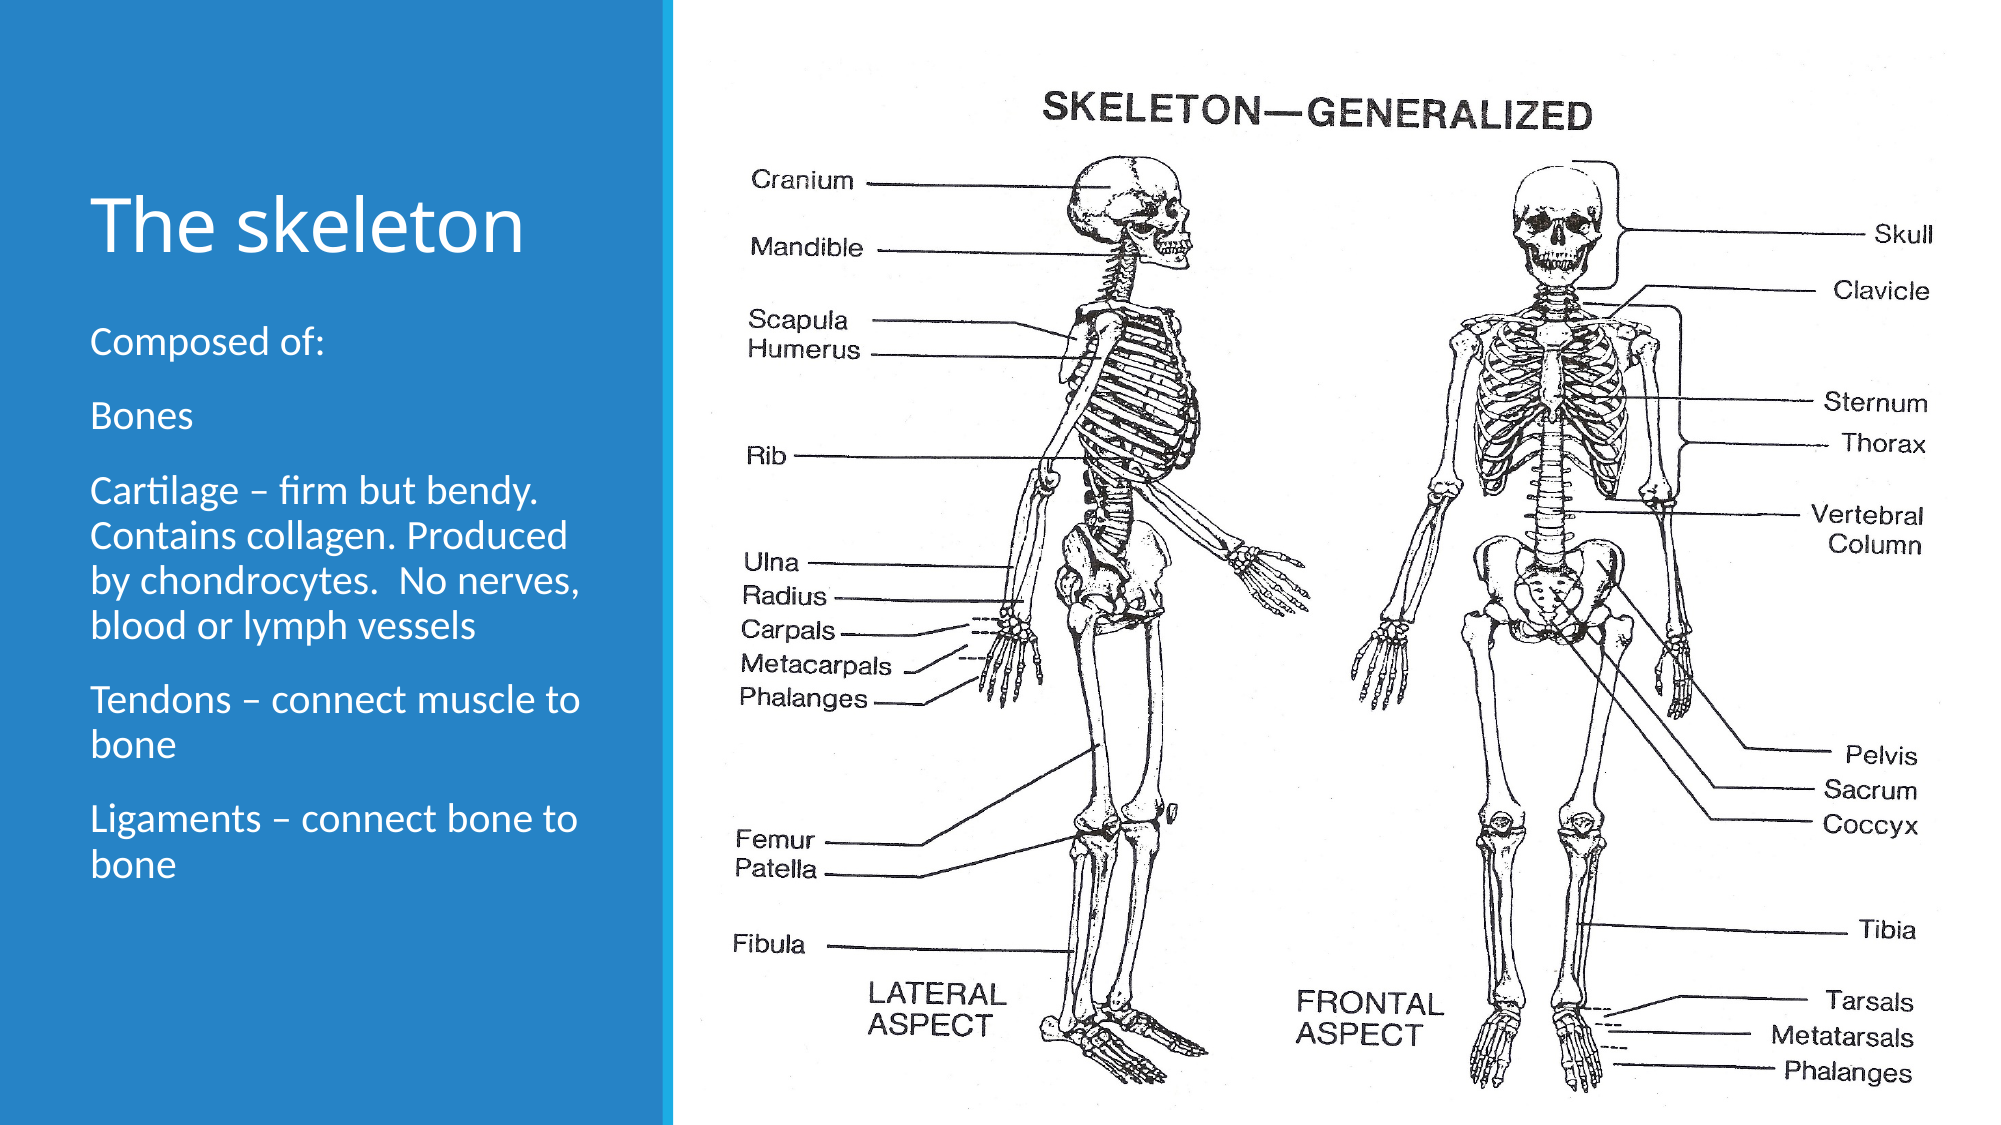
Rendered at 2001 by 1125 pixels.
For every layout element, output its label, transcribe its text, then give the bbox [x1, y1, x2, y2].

list Composed of: Bones Cartilage – firm but bendy. Contains collagen. Produced by chondrocytes. No nerves, blood or lymph vessels Tendons – connect muscle to bone Ligaments – connect bone to bone [75, 312, 600, 1035]
title The skeleton [75, 97, 600, 276]
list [700, 48, 1948, 1111]
